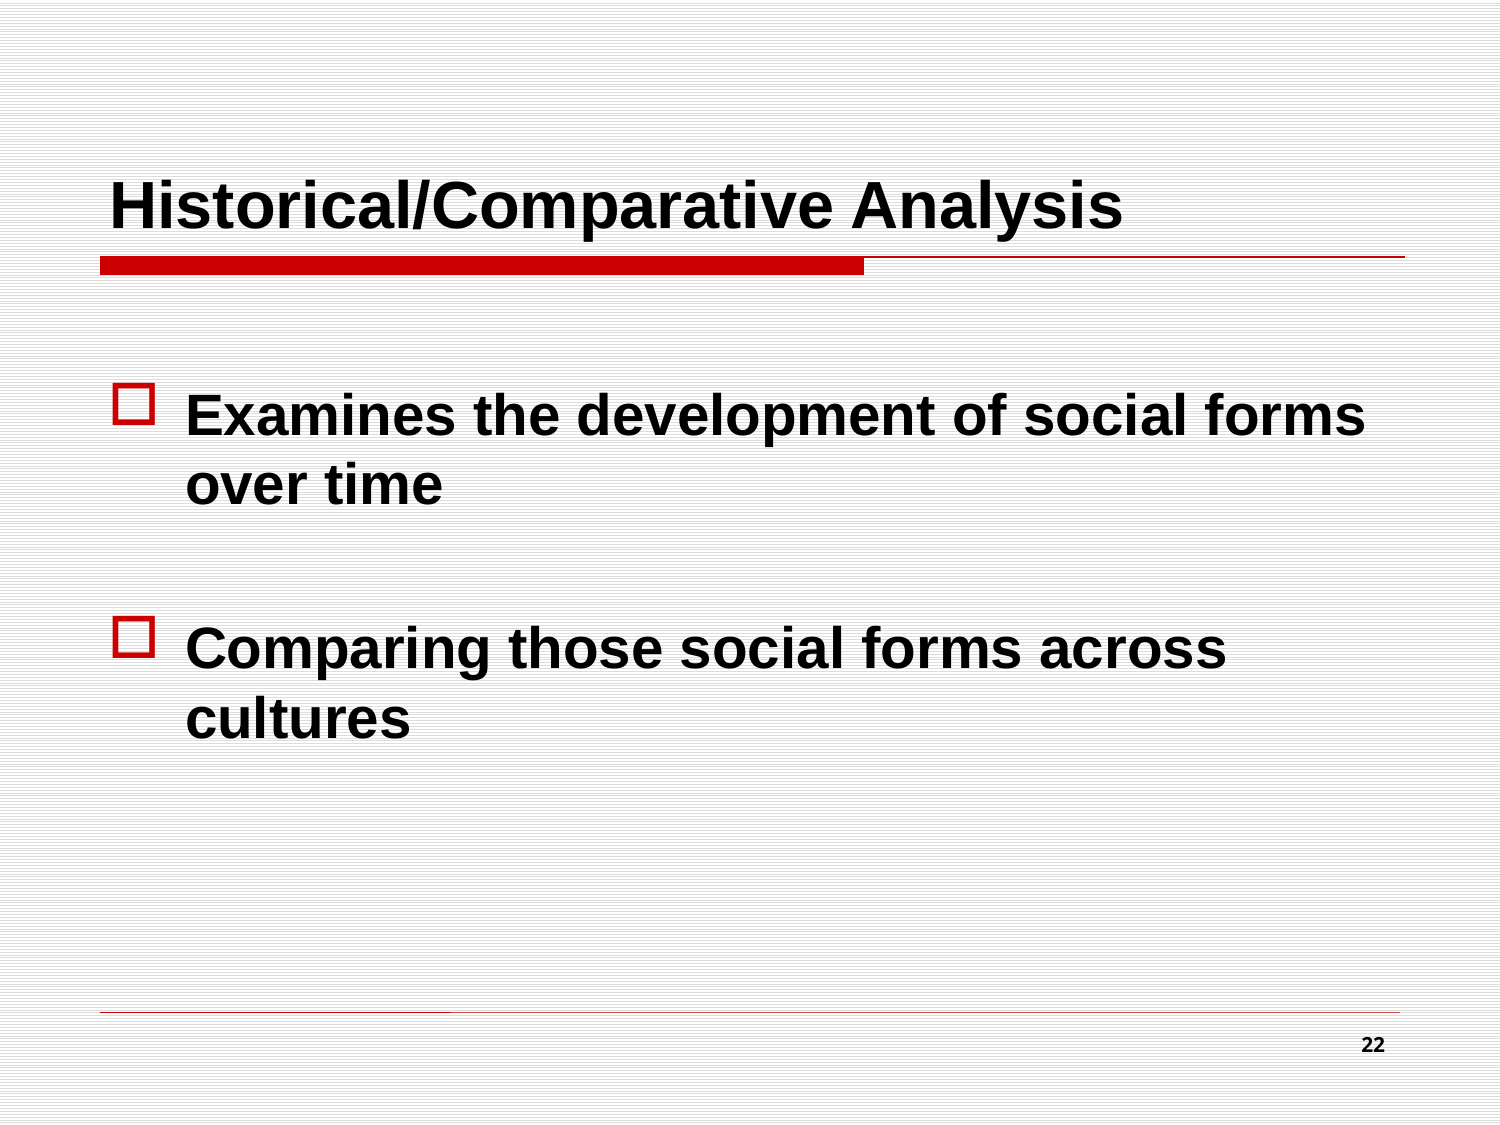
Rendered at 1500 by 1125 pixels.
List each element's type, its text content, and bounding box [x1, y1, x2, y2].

slide_number 22 [1074, 1024, 1401, 1103]
list Examines the development of social forms over time Comparing those social forms across cultures [92, 287, 1406, 988]
title Historical/Comparative Analysis [93, 49, 1407, 250]
